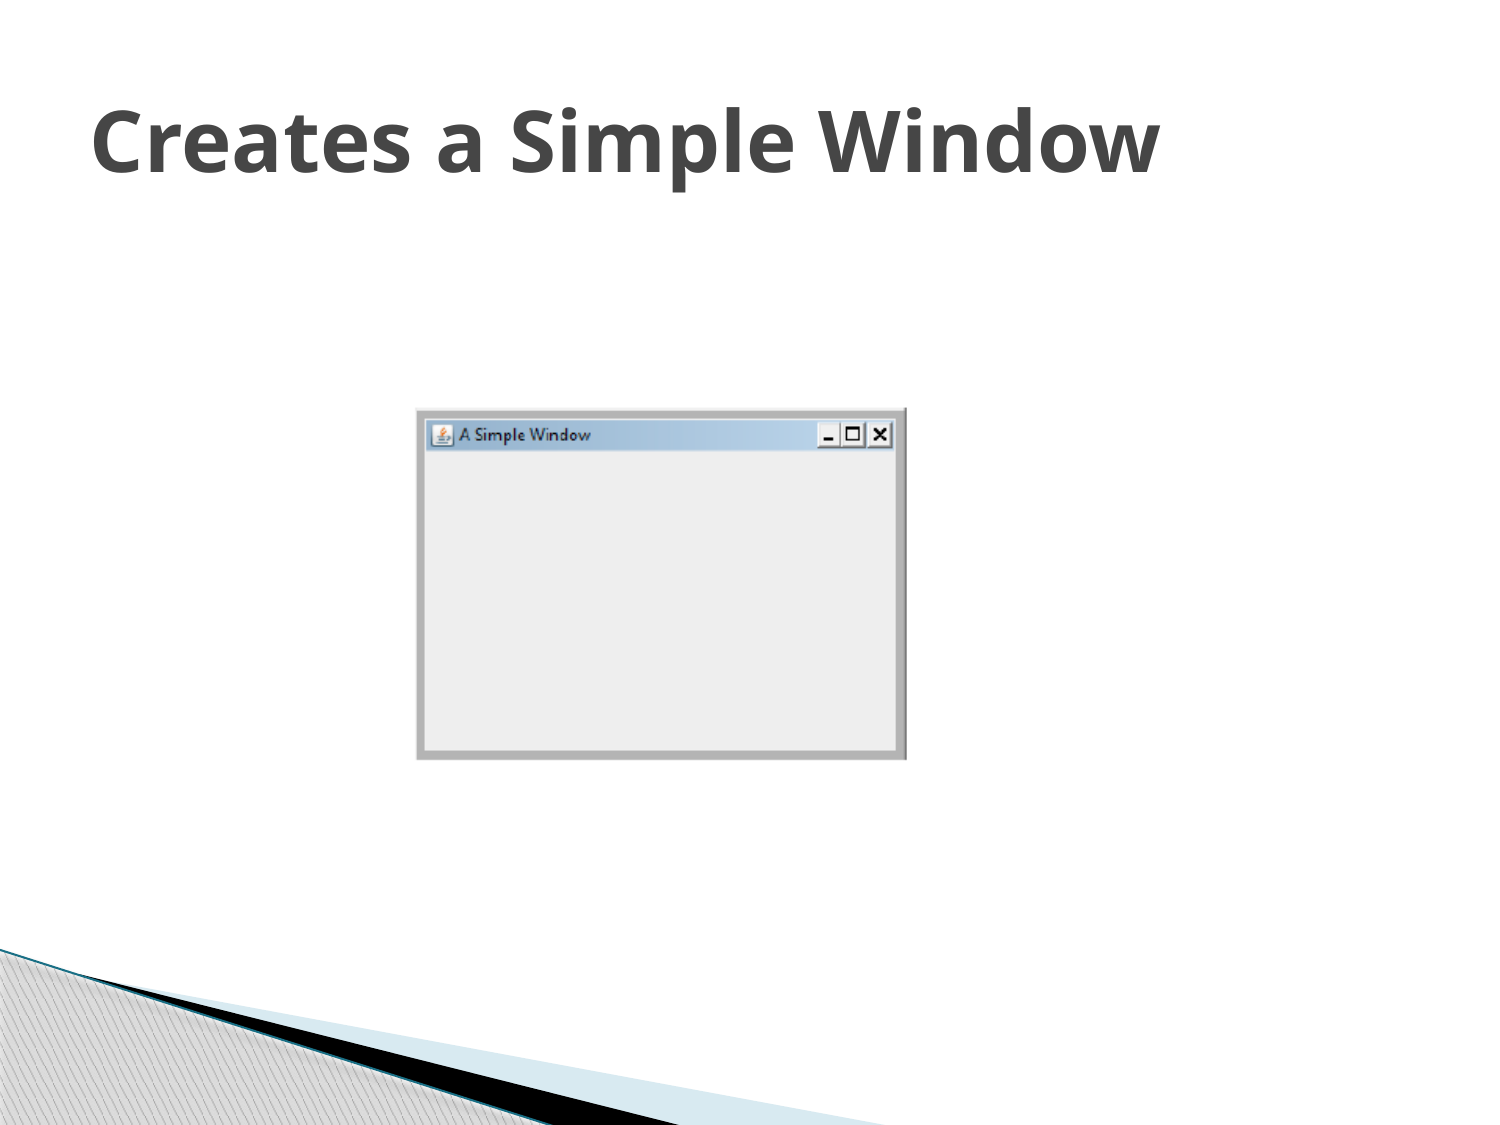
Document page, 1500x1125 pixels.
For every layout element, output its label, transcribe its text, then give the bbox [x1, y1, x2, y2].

picture [392, 385, 943, 790]
title Creates a Simple Window [75, 45, 1425, 233]
